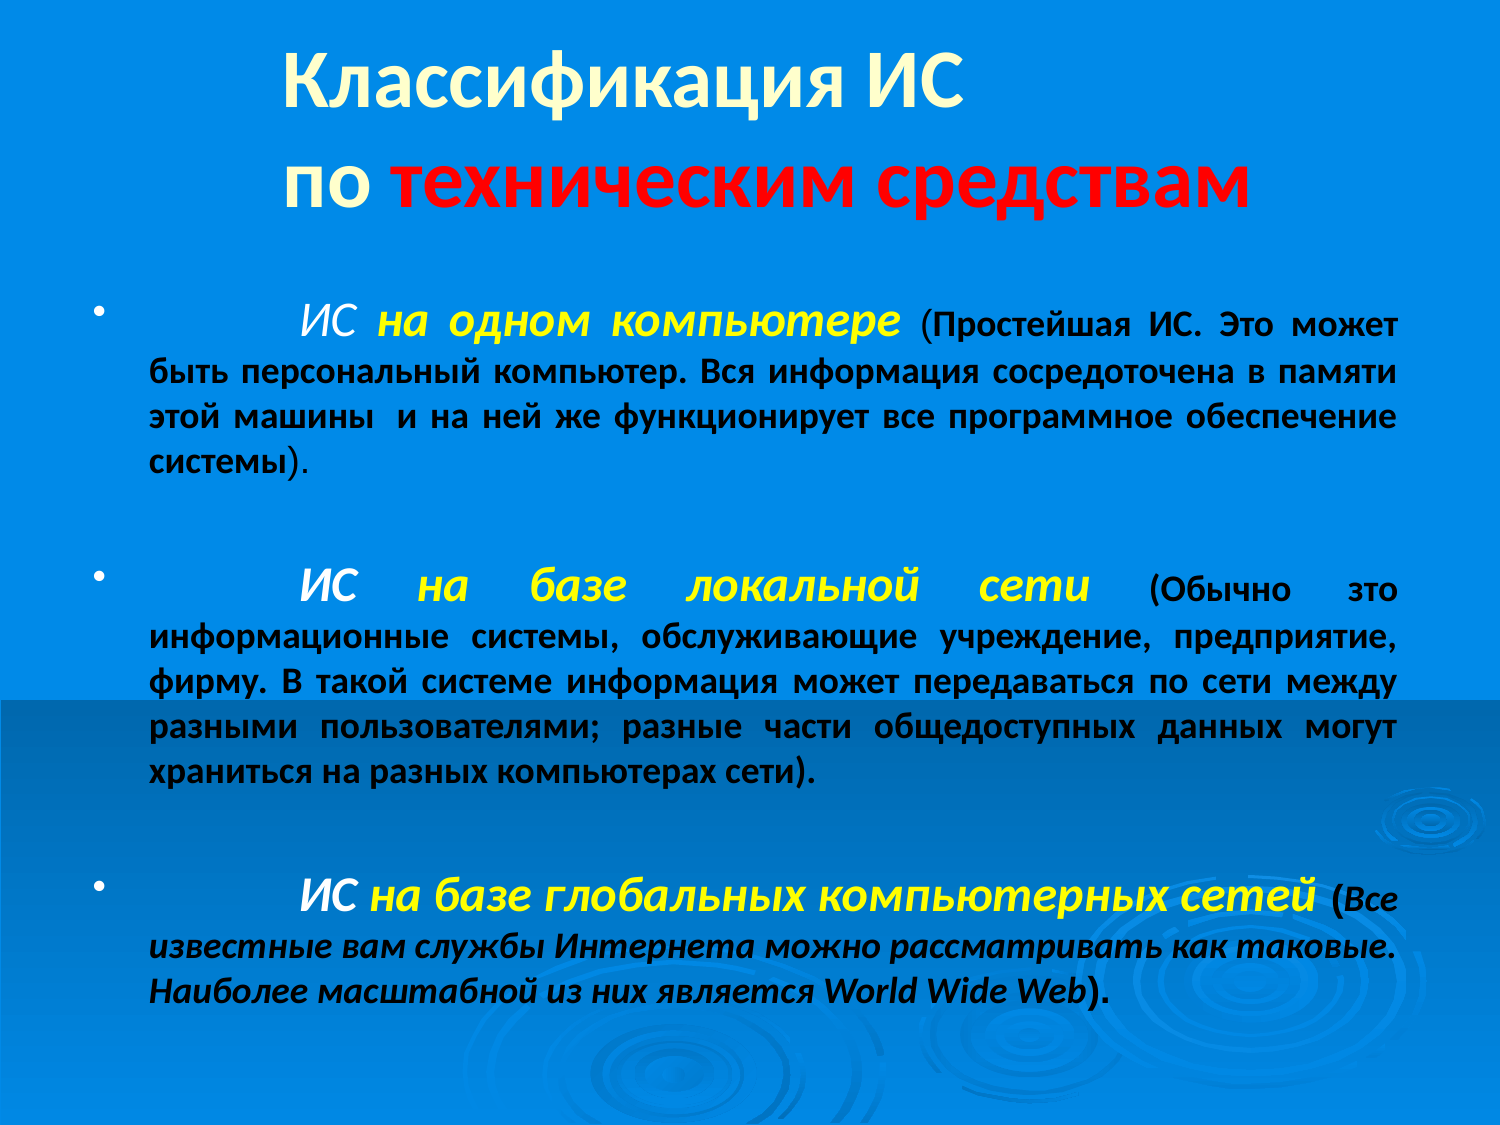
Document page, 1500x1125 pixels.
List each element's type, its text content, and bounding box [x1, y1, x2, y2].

title Классификация ИС по техническим средствам [135, 31, 1402, 218]
text_box ИС на одном компьютере (Простейшая ИС. Это может быть персональный компьютер. Вся информация сосредоточена в памяти этой машины и на ней же функционирует все программное обеспечение системы). ИС на базе локальной сети (Обычно зто информационные системы, обслуживающие учреждение, предприятие, фирму. В такой системе информация может передаваться по сети между разными пользователями; разные части общедоступных данных могут храниться на разных компьютерах сети). ИС на базе глобальных компьютерных сетей (Все известные вам службы Интернета можно рассматривать как таковые. Наиболее масштабной из них является World Wide Web). [64, 278, 1414, 1047]
